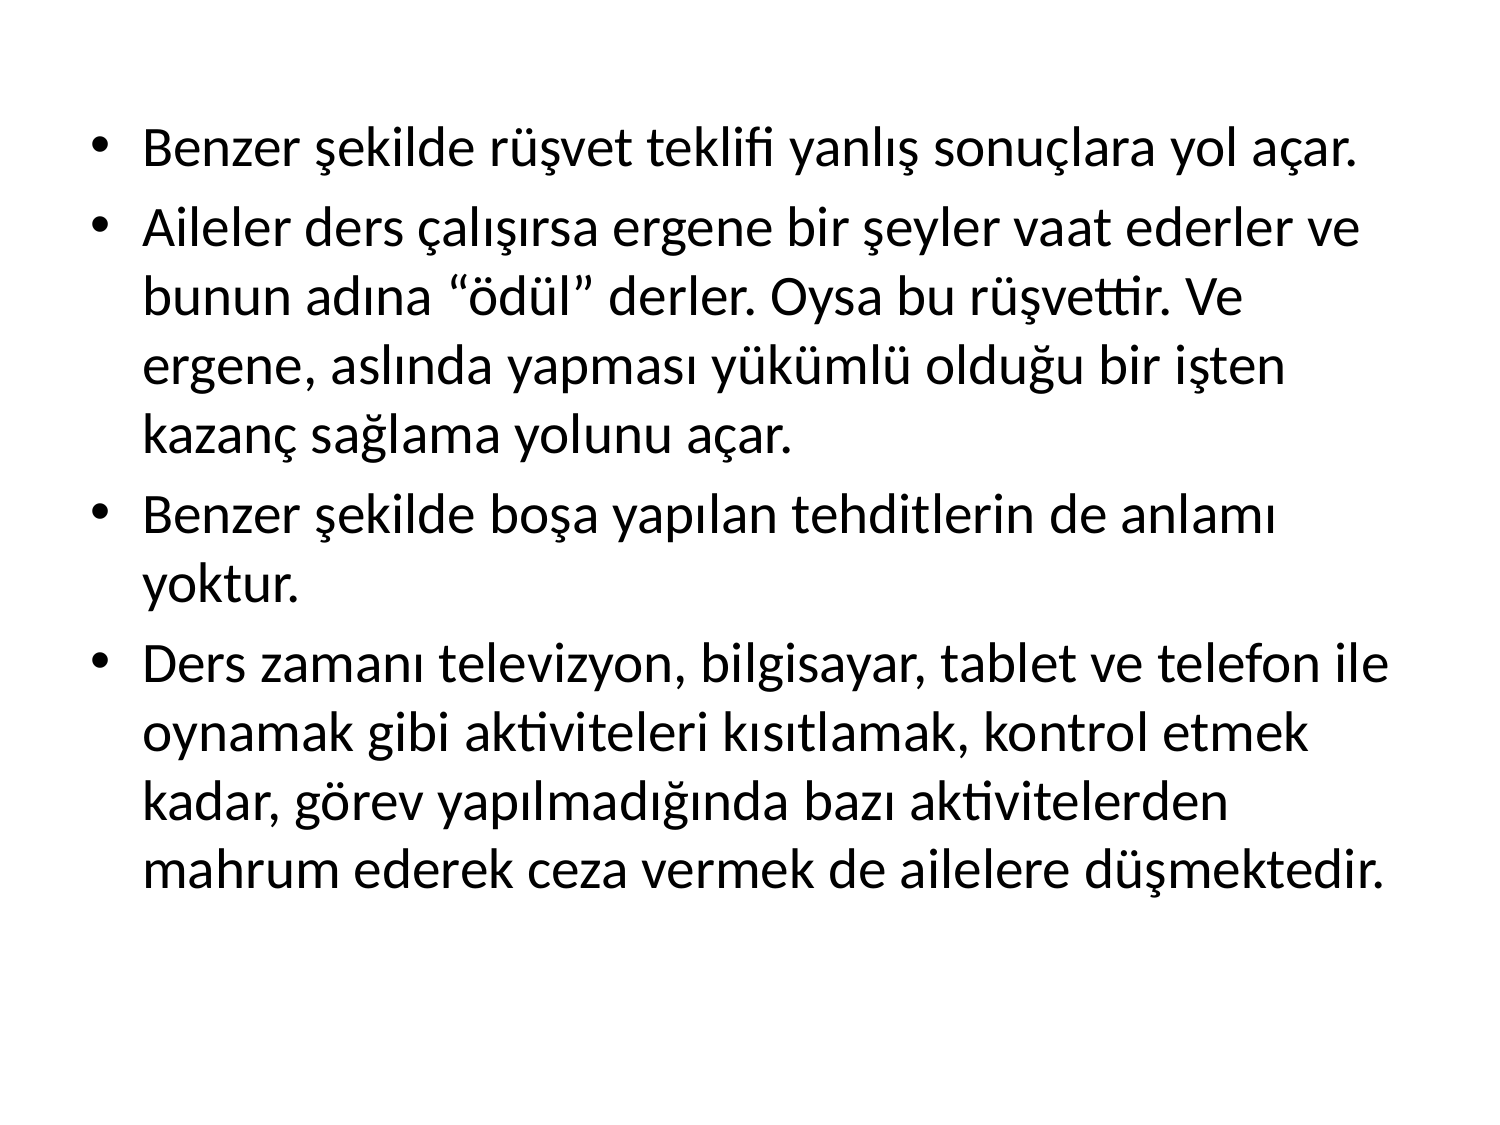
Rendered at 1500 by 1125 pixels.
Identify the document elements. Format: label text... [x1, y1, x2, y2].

list Benzer şekilde rüşvet teklifi yanlış sonuçlara yol açar. Aileler ders çalışırsa ergene bir şeyler vaat ederler ve bunun adına “ödül” derler. Oysa bu rüşvettir. Ve ergene, aslında yapması yükümlü olduğu bir işten kazanç sağlama yolunu açar. Benzer şekilde boşa yapılan tehditlerin de anlamı yoktur. Ders zamanı televizyon, bilgisayar, tablet ve telefon ile oynamak gibi aktiviteleri kısıtlamak, kontrol etmek kadar, görev yapılmadığında bazı aktivitelerden mahrum ederek ceza vermek de ailelere düşmektedir. [75, 101, 1425, 1005]
